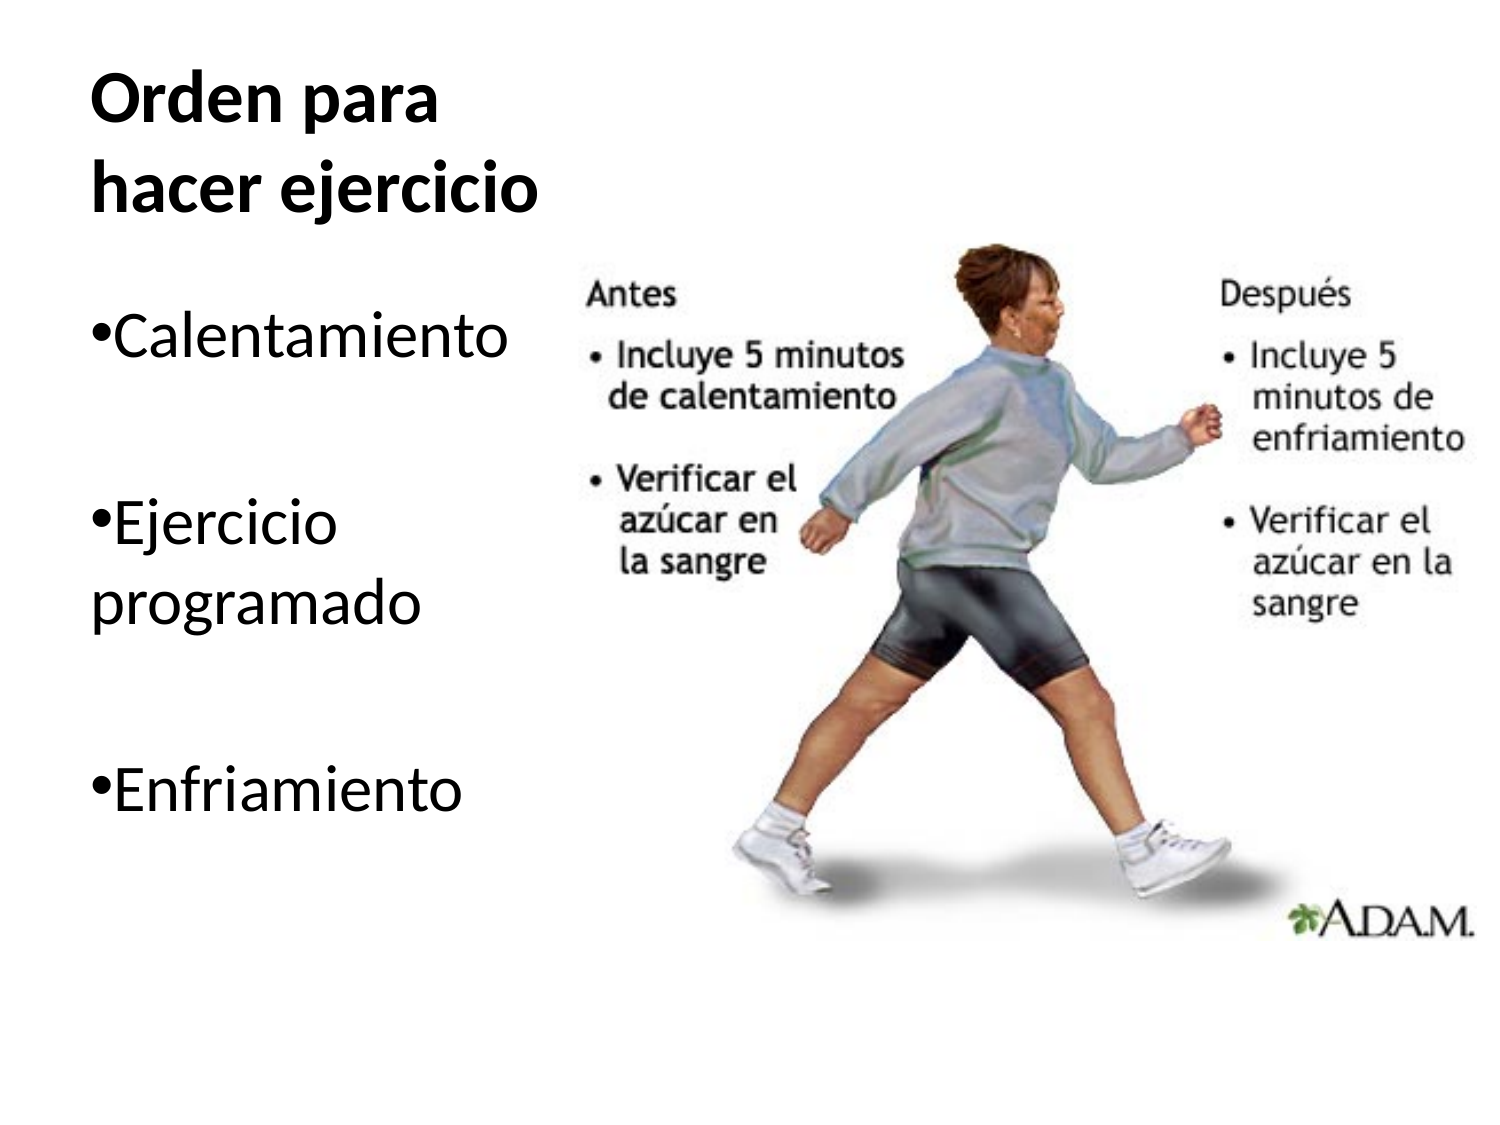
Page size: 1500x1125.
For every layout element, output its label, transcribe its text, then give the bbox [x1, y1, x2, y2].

list Calentamiento Ejercicio programado Enfriamiento [75, 235, 569, 1005]
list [560, 207, 1477, 941]
title Orden para hacer ejercicio [75, 44, 569, 235]
